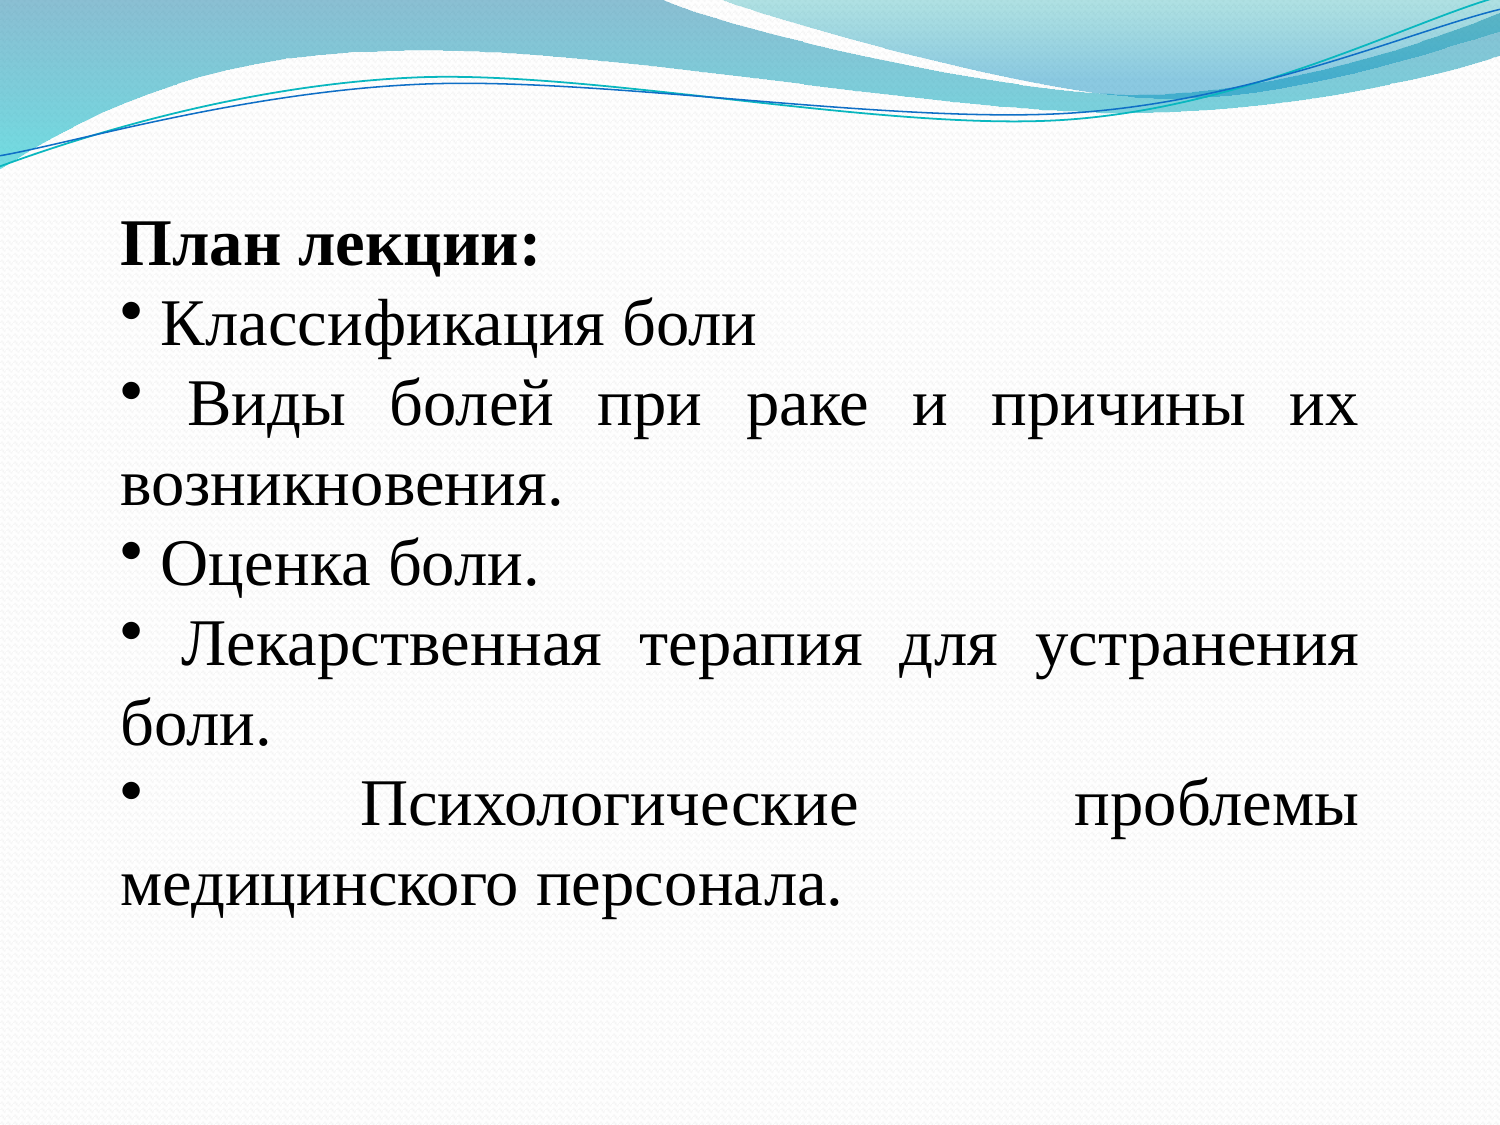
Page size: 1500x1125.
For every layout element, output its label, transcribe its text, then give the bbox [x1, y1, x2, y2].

text_box План лекции: Классификация боли Виды болей при раке и причины их возникновения. Оценка боли. Лекарственная терапия для устранения боли. Психологические проблемы медицинского персонала. [105, 191, 1376, 926]
